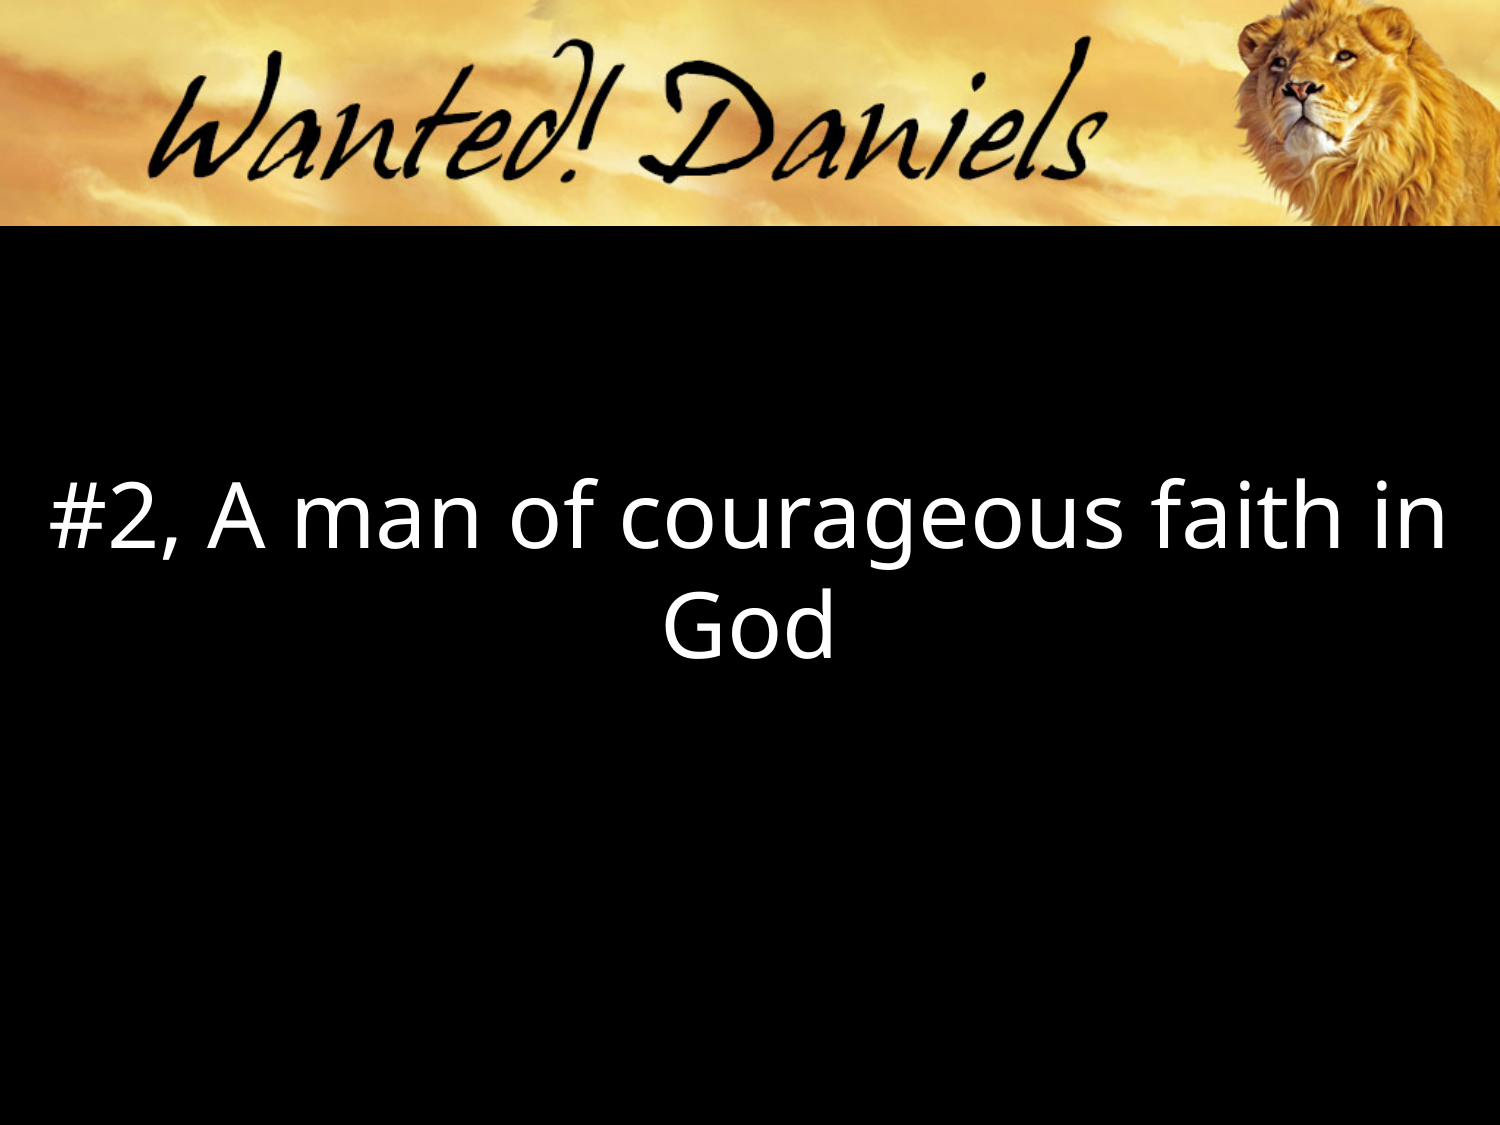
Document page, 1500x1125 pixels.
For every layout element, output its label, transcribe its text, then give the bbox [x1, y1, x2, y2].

text_box #2, A man of courageous faith in God [0, 449, 1500, 685]
picture [0, 0, 1500, 226]
